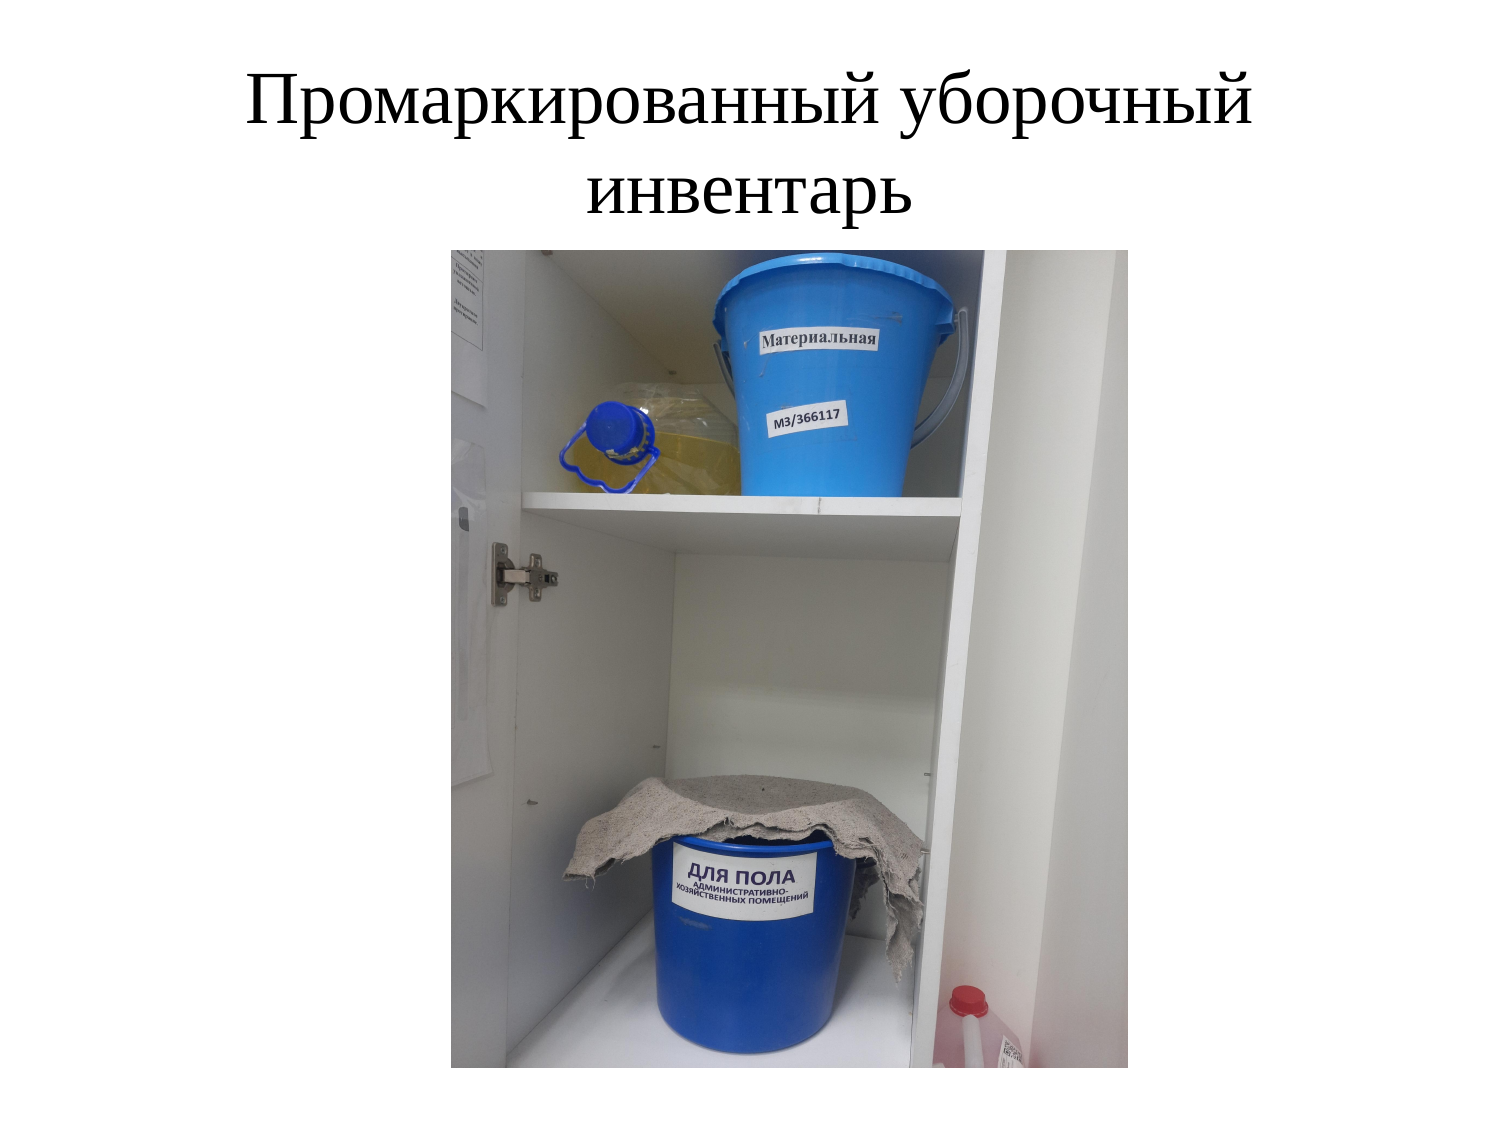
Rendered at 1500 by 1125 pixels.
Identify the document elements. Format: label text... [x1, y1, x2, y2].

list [451, 250, 1128, 1069]
title Промаркированный уборочный инвентарь [75, 45, 1425, 233]
